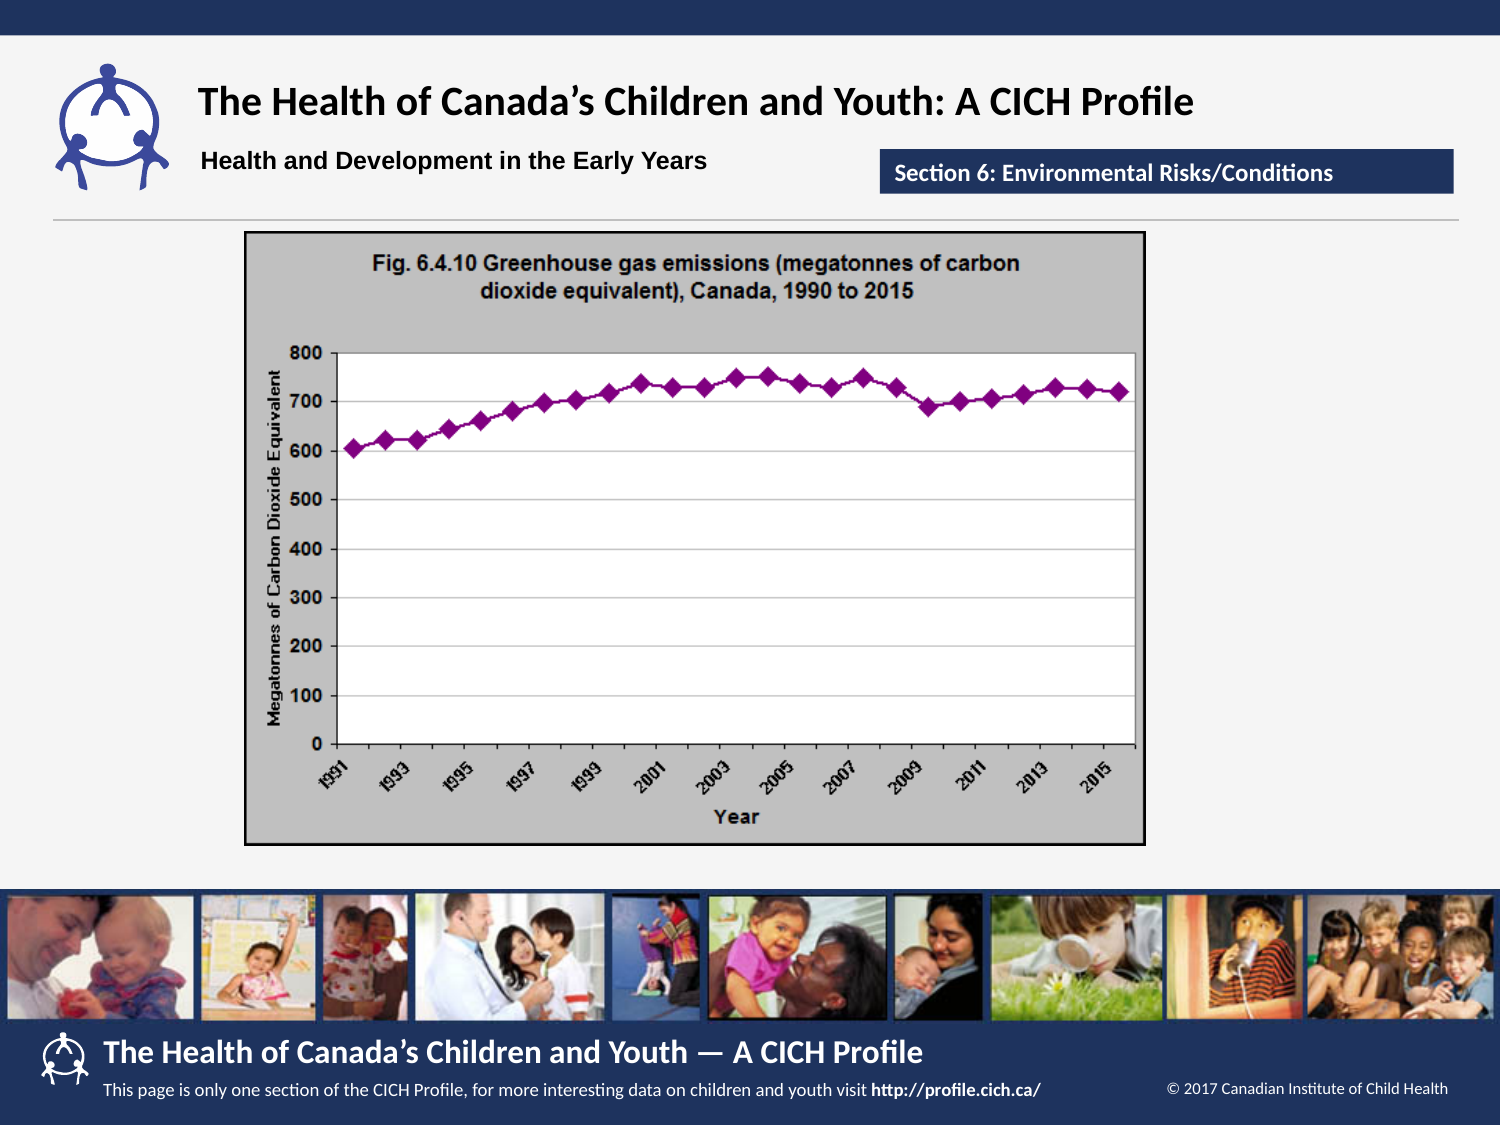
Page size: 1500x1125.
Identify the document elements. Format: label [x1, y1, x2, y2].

picture [0, 889, 1500, 1024]
picture [243, 231, 1146, 847]
